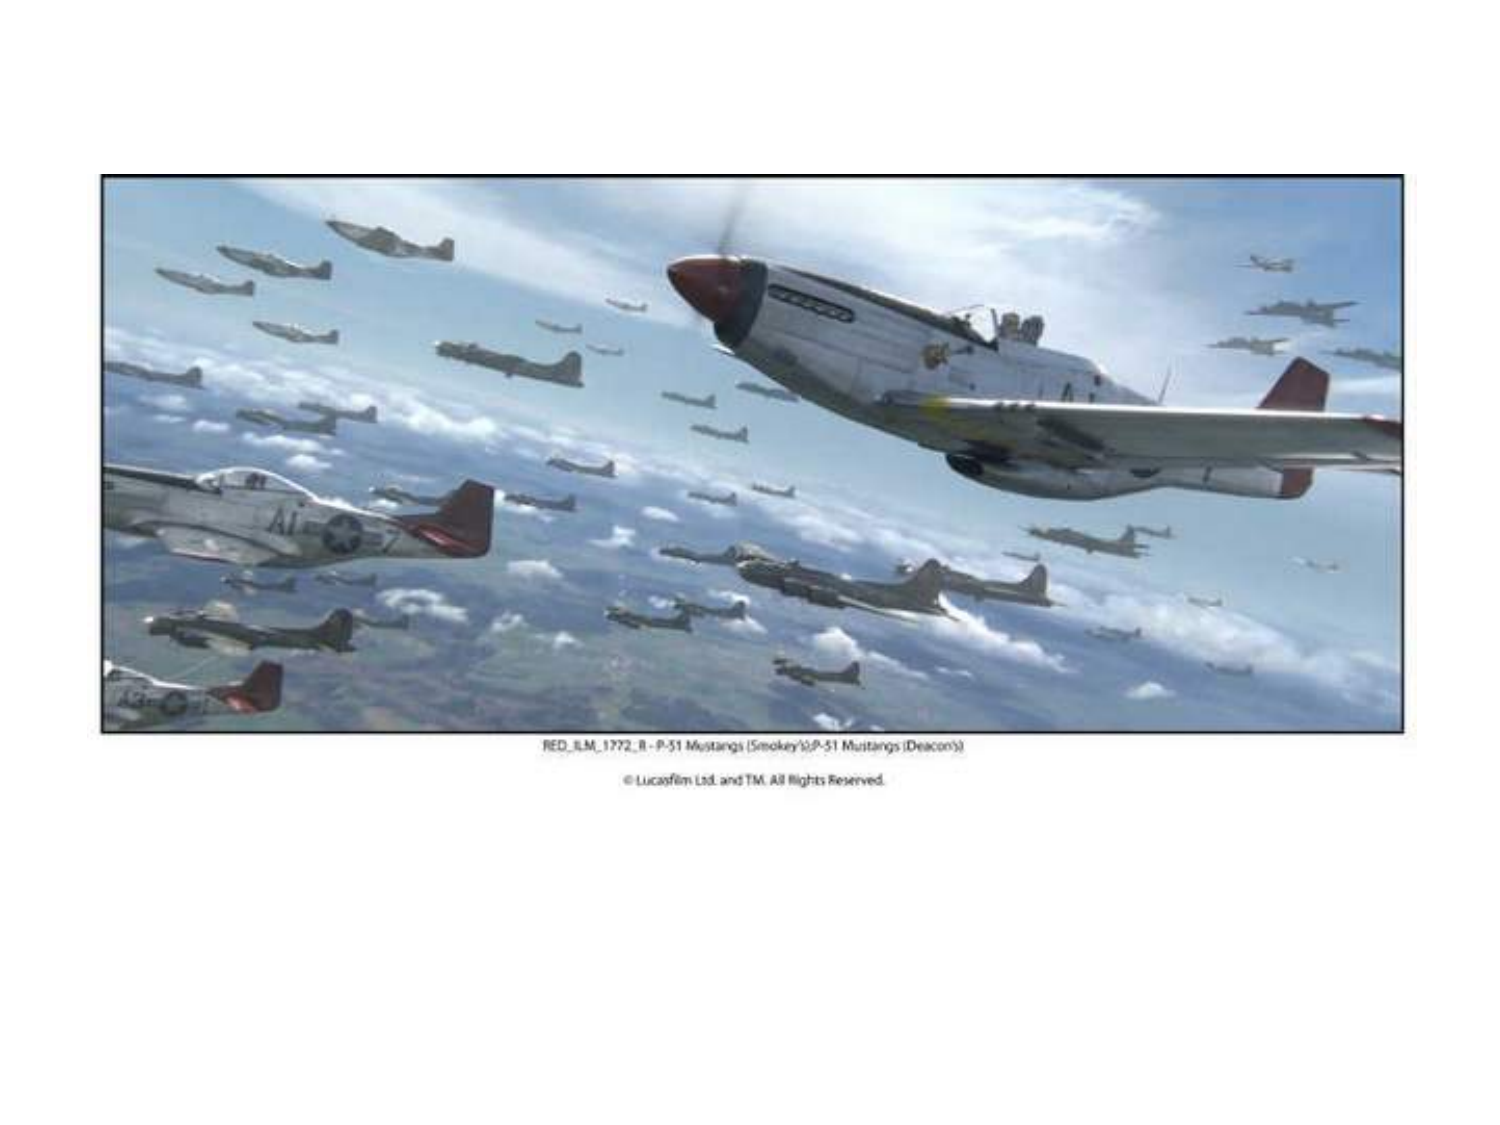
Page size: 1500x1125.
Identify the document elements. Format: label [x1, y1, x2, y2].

picture [87, 174, 1417, 863]
